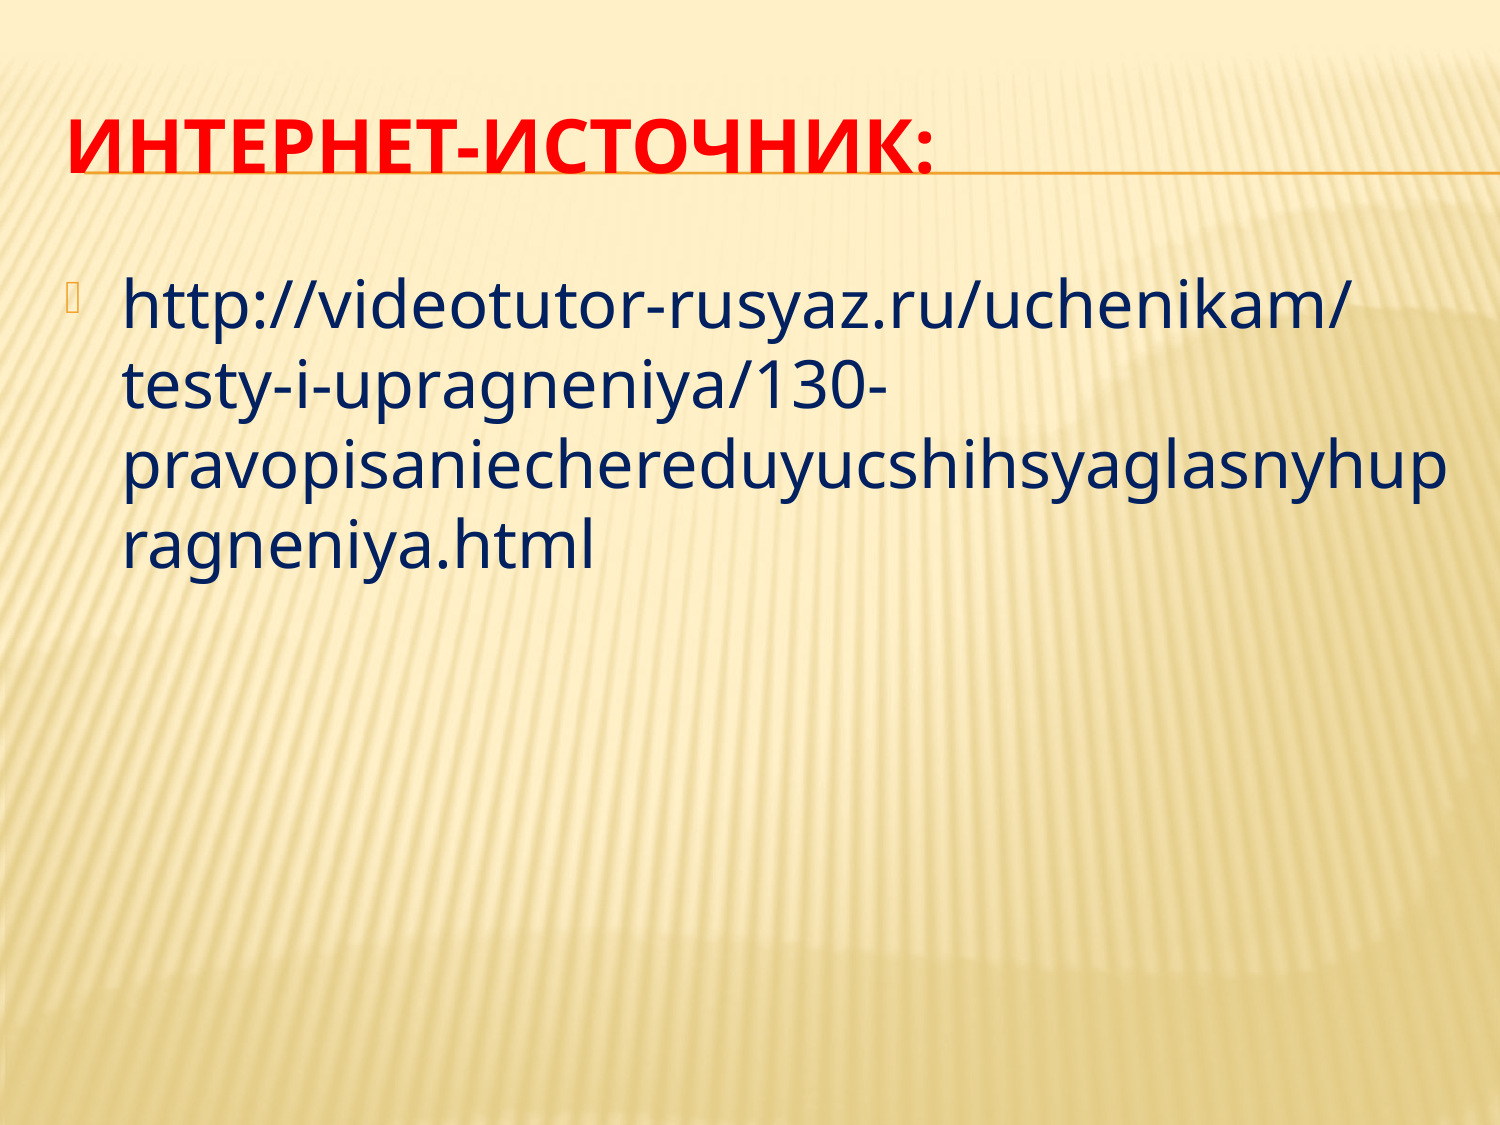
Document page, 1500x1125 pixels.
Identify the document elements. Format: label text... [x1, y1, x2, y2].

list http://videotutor-rusyaz.ru/uchenikam/testy-i-upragneniya/130-pravopisaniechereduyucshihsyaglasnyhupragneniya.html [50, 254, 1475, 998]
title Интернет-источник: [50, 75, 1475, 213]
